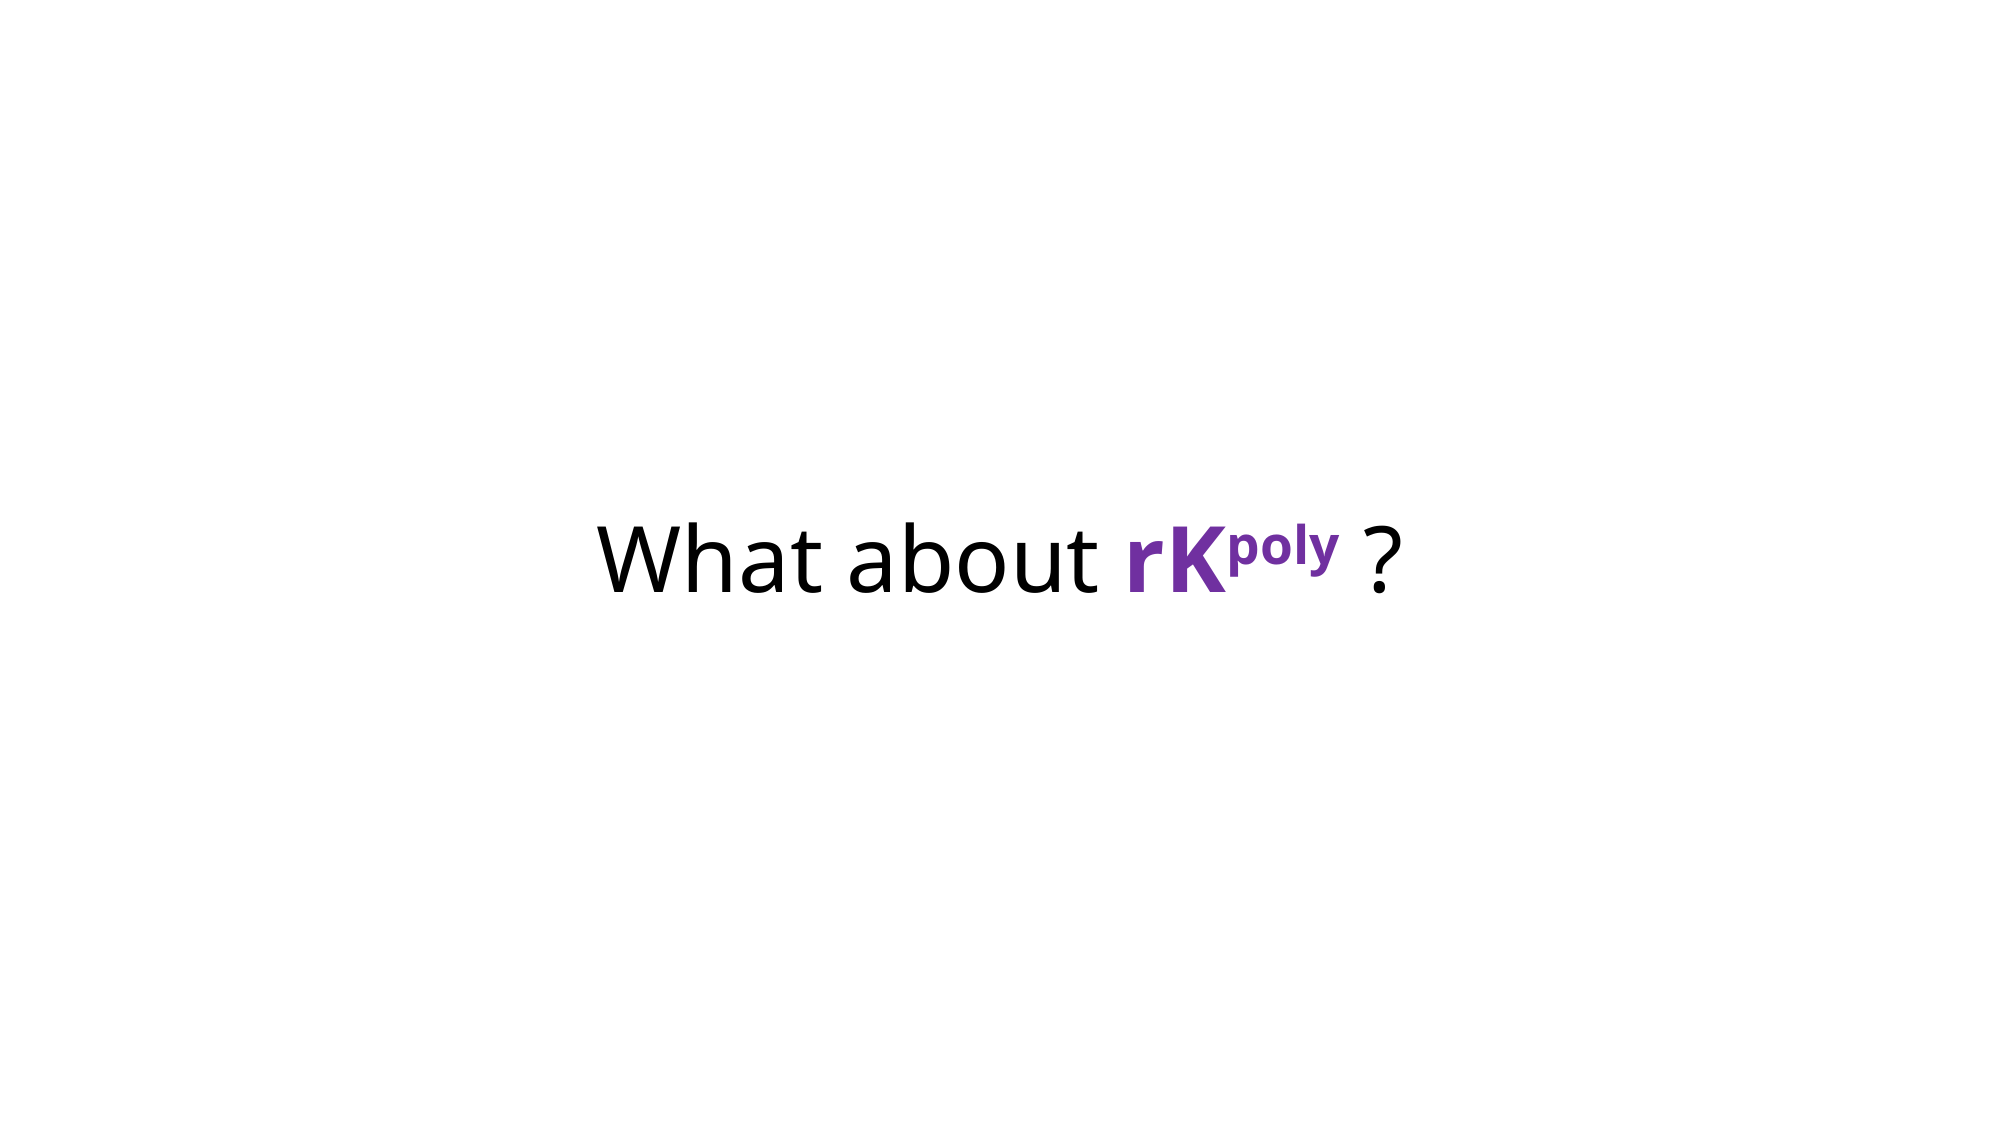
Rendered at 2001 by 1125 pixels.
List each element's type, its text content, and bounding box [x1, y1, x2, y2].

title What about rKpoly ? [137, 453, 1863, 672]
